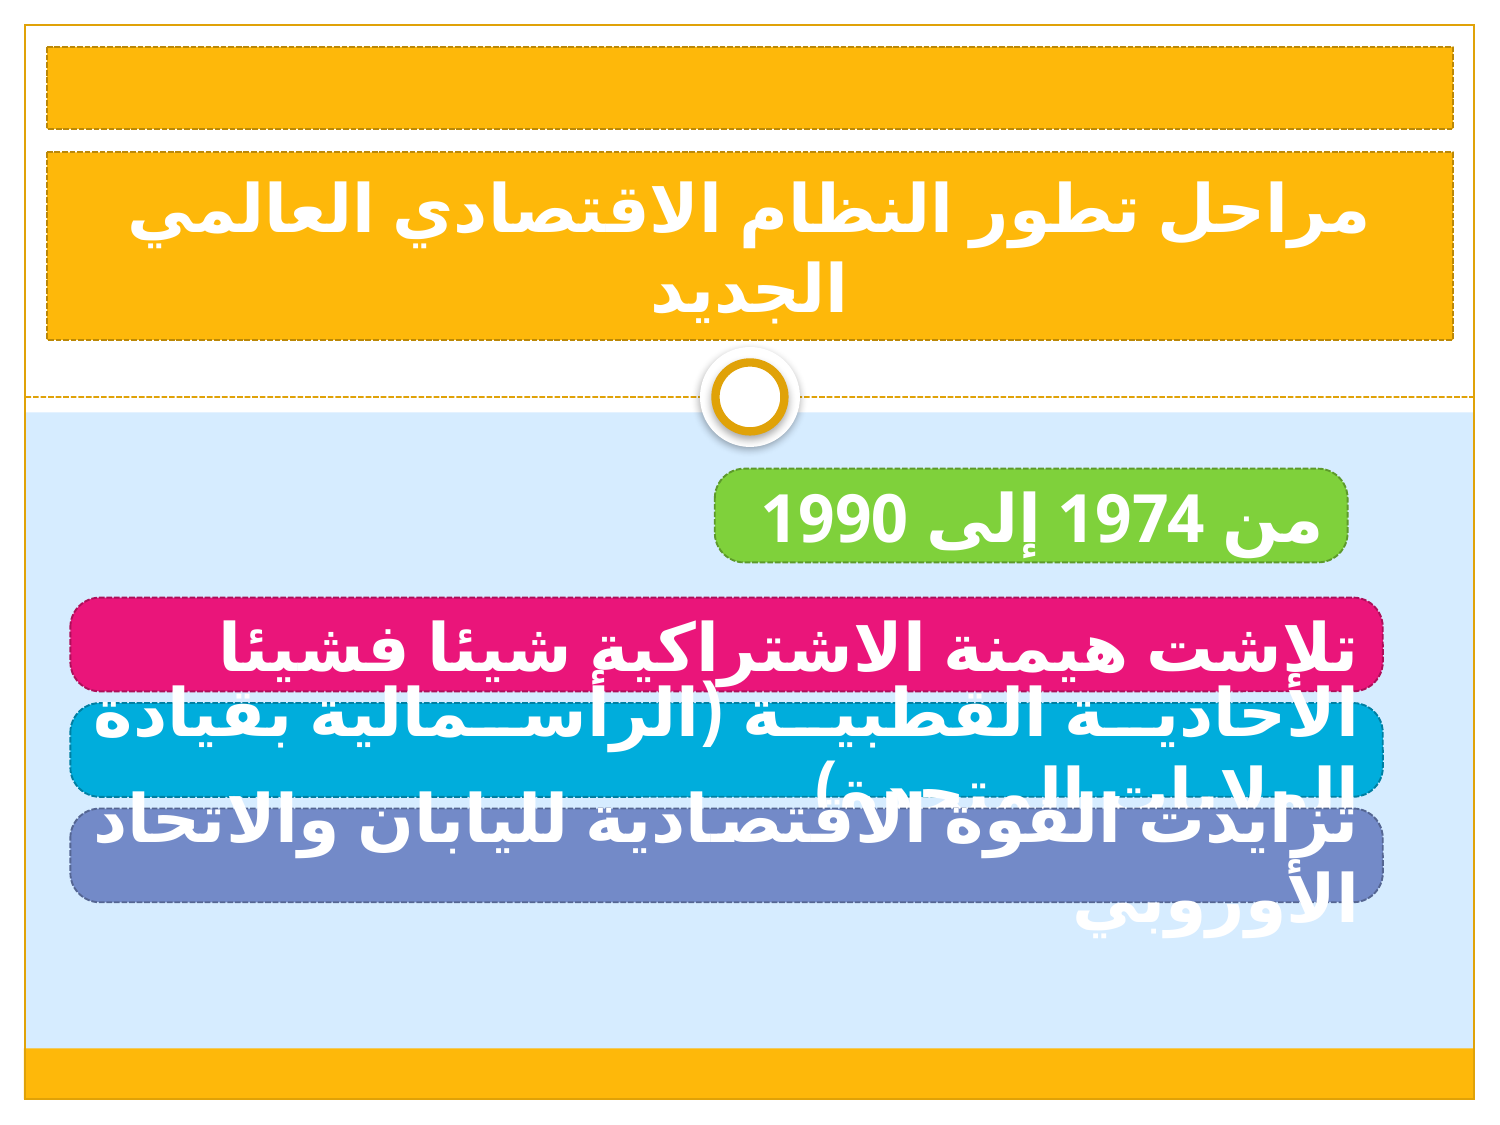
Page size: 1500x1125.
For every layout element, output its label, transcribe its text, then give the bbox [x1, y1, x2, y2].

text_box [46, 46, 1454, 130]
text_box تزايدت القوة الاقتصادية لليابان والاتحاد الأوروبي [69, 807, 1384, 904]
text_box تلاشت هيمنة الاشتراكية شيئا فشيئا [69, 596, 1384, 693]
text_box مراحل تطور النظام الاقتصادي العالمي الجديد [46, 151, 1454, 341]
text_box الأحادية القطبية (الرأسمالية بقيادة الولايات المتحدة) [69, 702, 1384, 798]
text_box من 1974 إلى 1990 [713, 467, 1349, 564]
